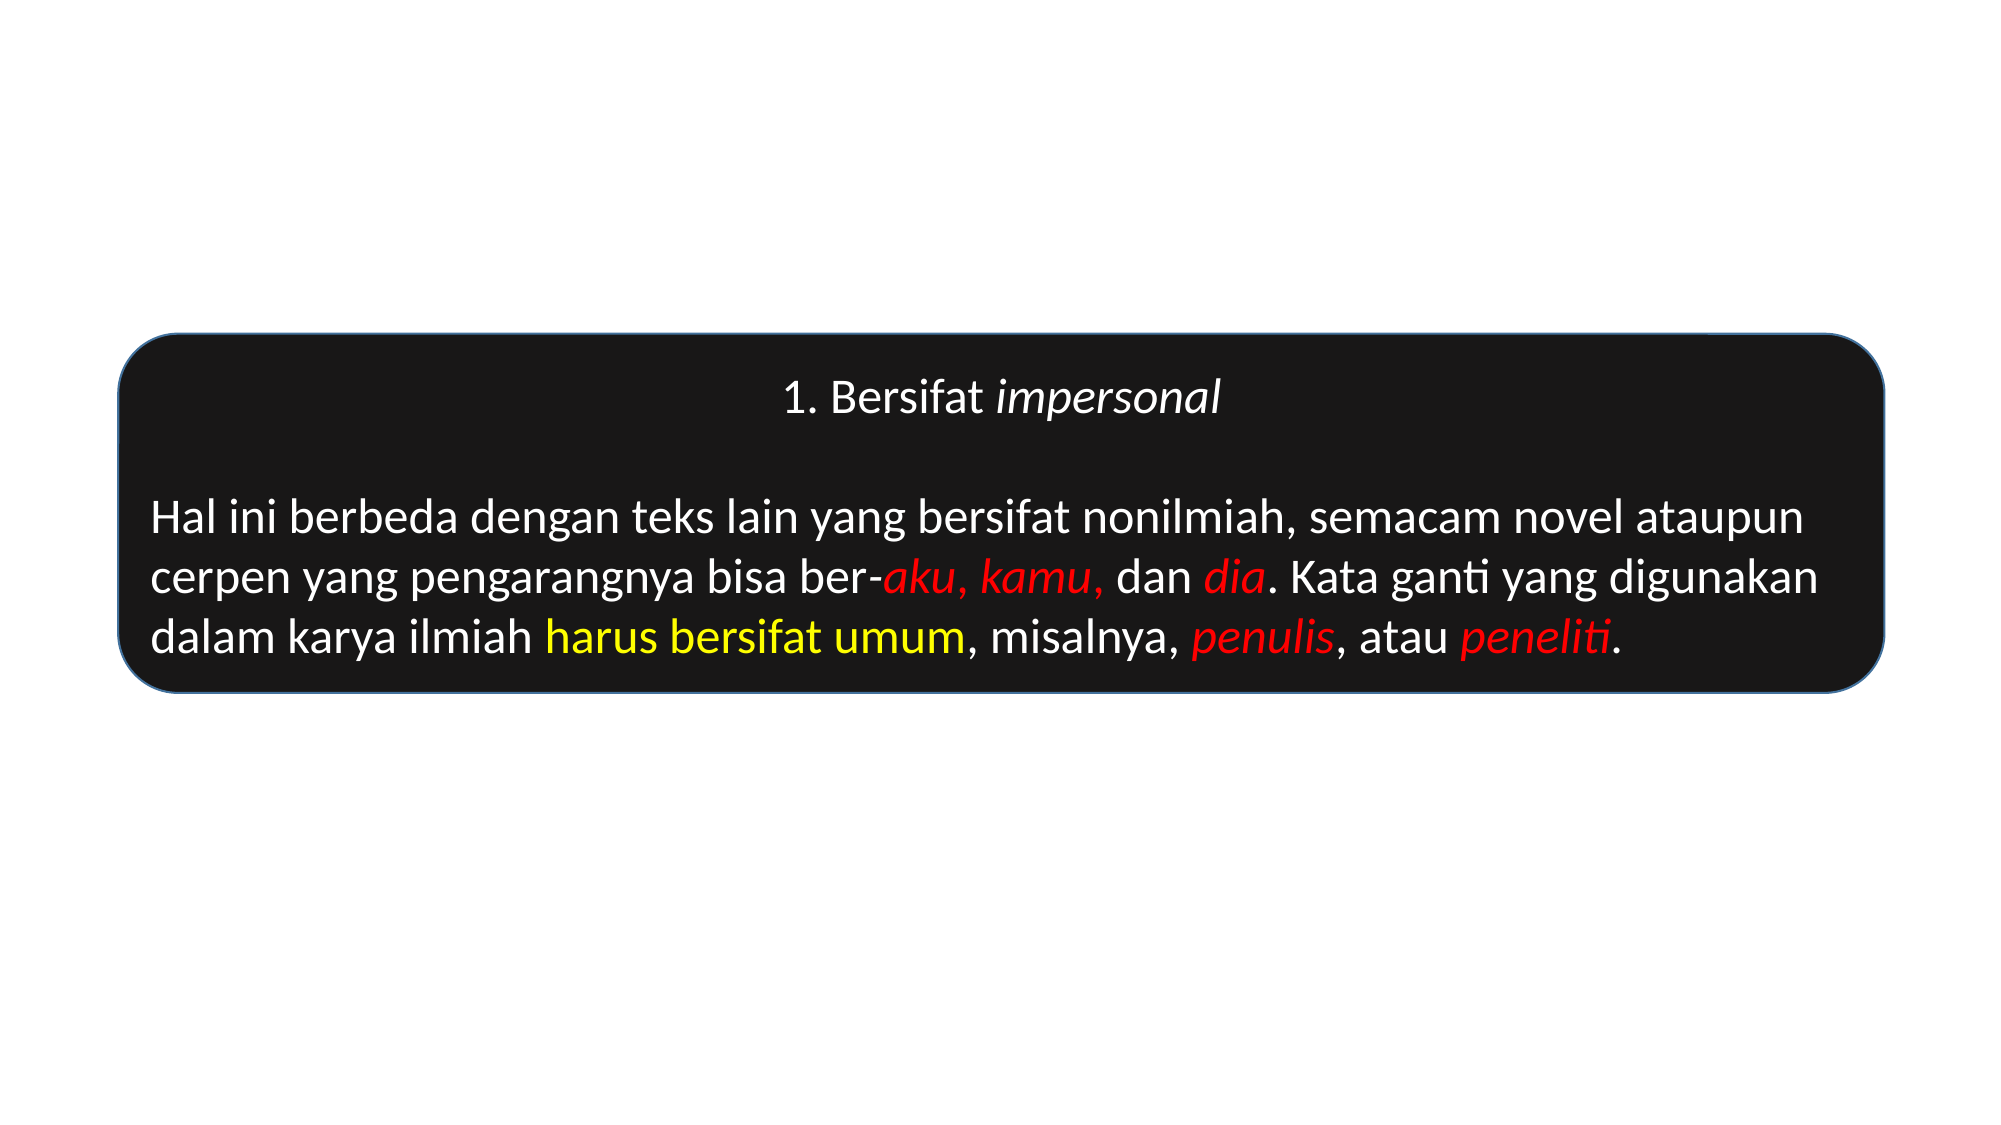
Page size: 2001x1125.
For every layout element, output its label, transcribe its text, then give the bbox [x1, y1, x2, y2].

text_box 1. Bersifat impersonal Hal ini berbeda dengan teks lain yang bersifat nonilmiah, semacam novel ataupun cerpen yang pengarangnya bisa ber-aku, kamu, dan dia. Kata ganti yang digunakan dalam karya ilmiah harus bersifat umum, misalnya, penulis, atau peneliti. [117, 332, 1886, 694]
